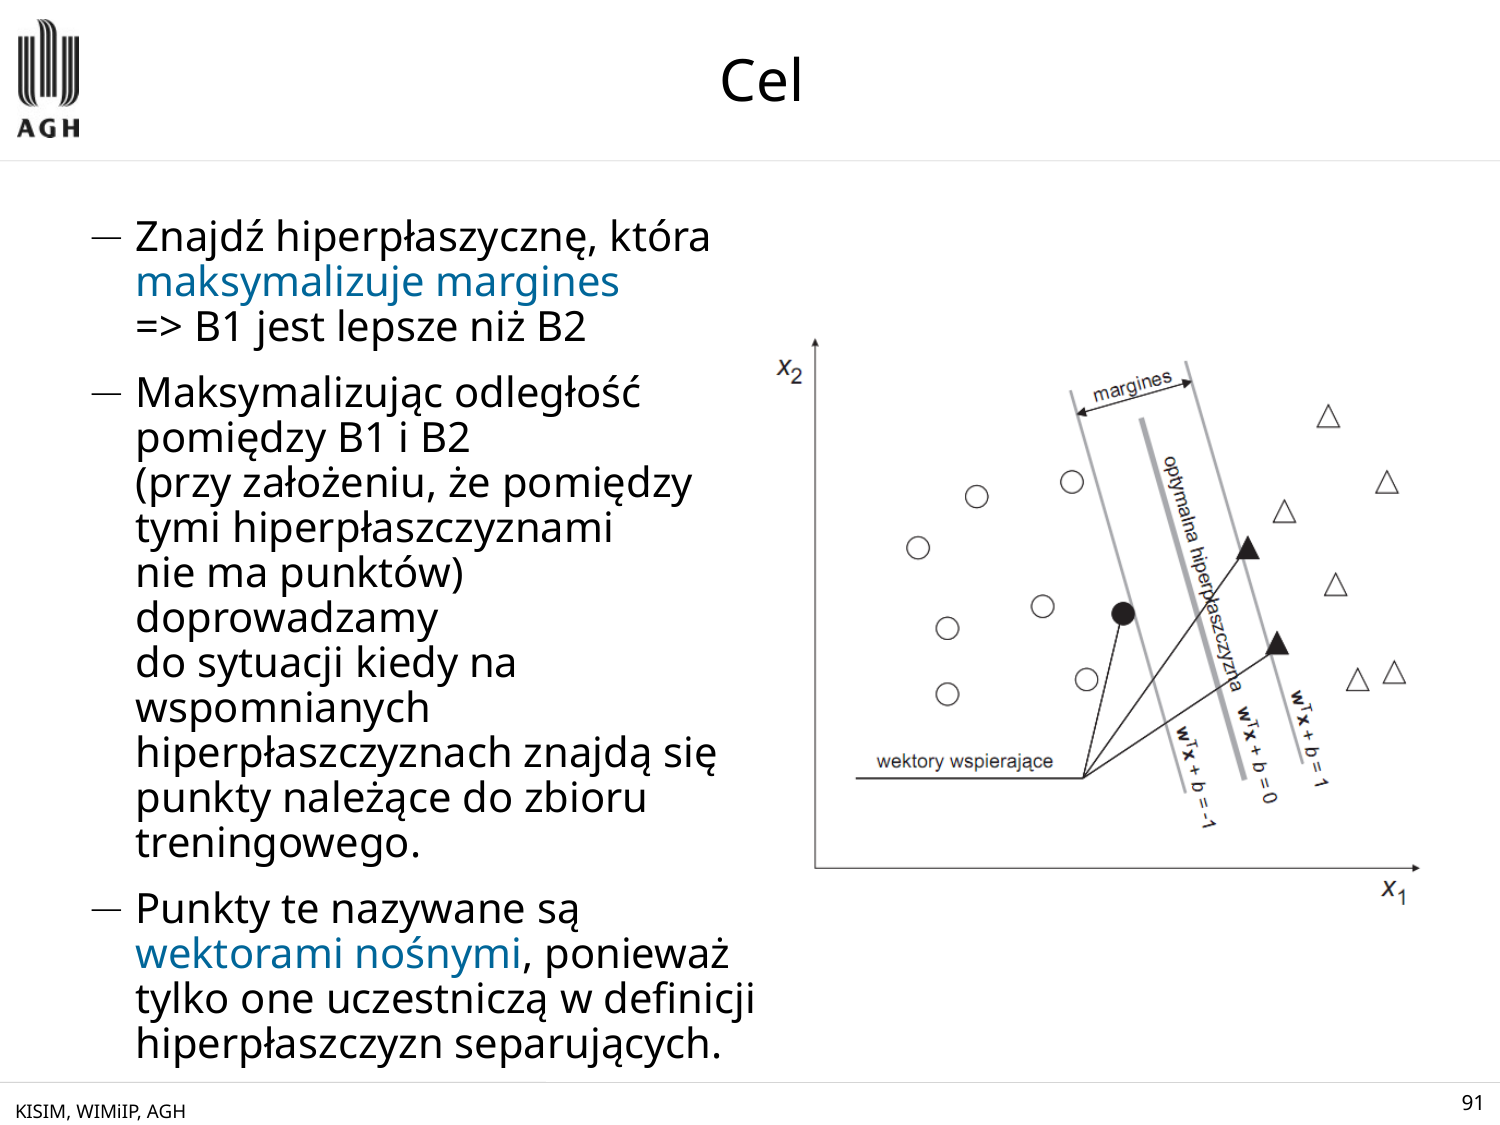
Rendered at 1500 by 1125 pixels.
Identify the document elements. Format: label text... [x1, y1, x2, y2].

picture [761, 326, 1442, 919]
picture [17, 19, 79, 138]
list Znajdź hiperpłaszycznę, która maksymalizuje margines => B1 jest lepsze niż B2 Maksymalizując odległość pomiędzy B1 i B2 (przy założeniu, że pomiędzy tymi hiperpłaszczyznami nie ma punktów) doprowadzamy do sytuacji kiedy na wspomnianych hiperpłaszczyznach znajdą się punkty należące do zbioru treningowego. Punkty te nazywane są wektorami nośnymi, ponieważ tylko one uczestniczą w definicji hiperpłaszczyzn separujących. [76, 207, 774, 1048]
footer KISIM, WIMiIP, AGH [0, 1092, 476, 1125]
title Cel [147, 30, 1377, 126]
